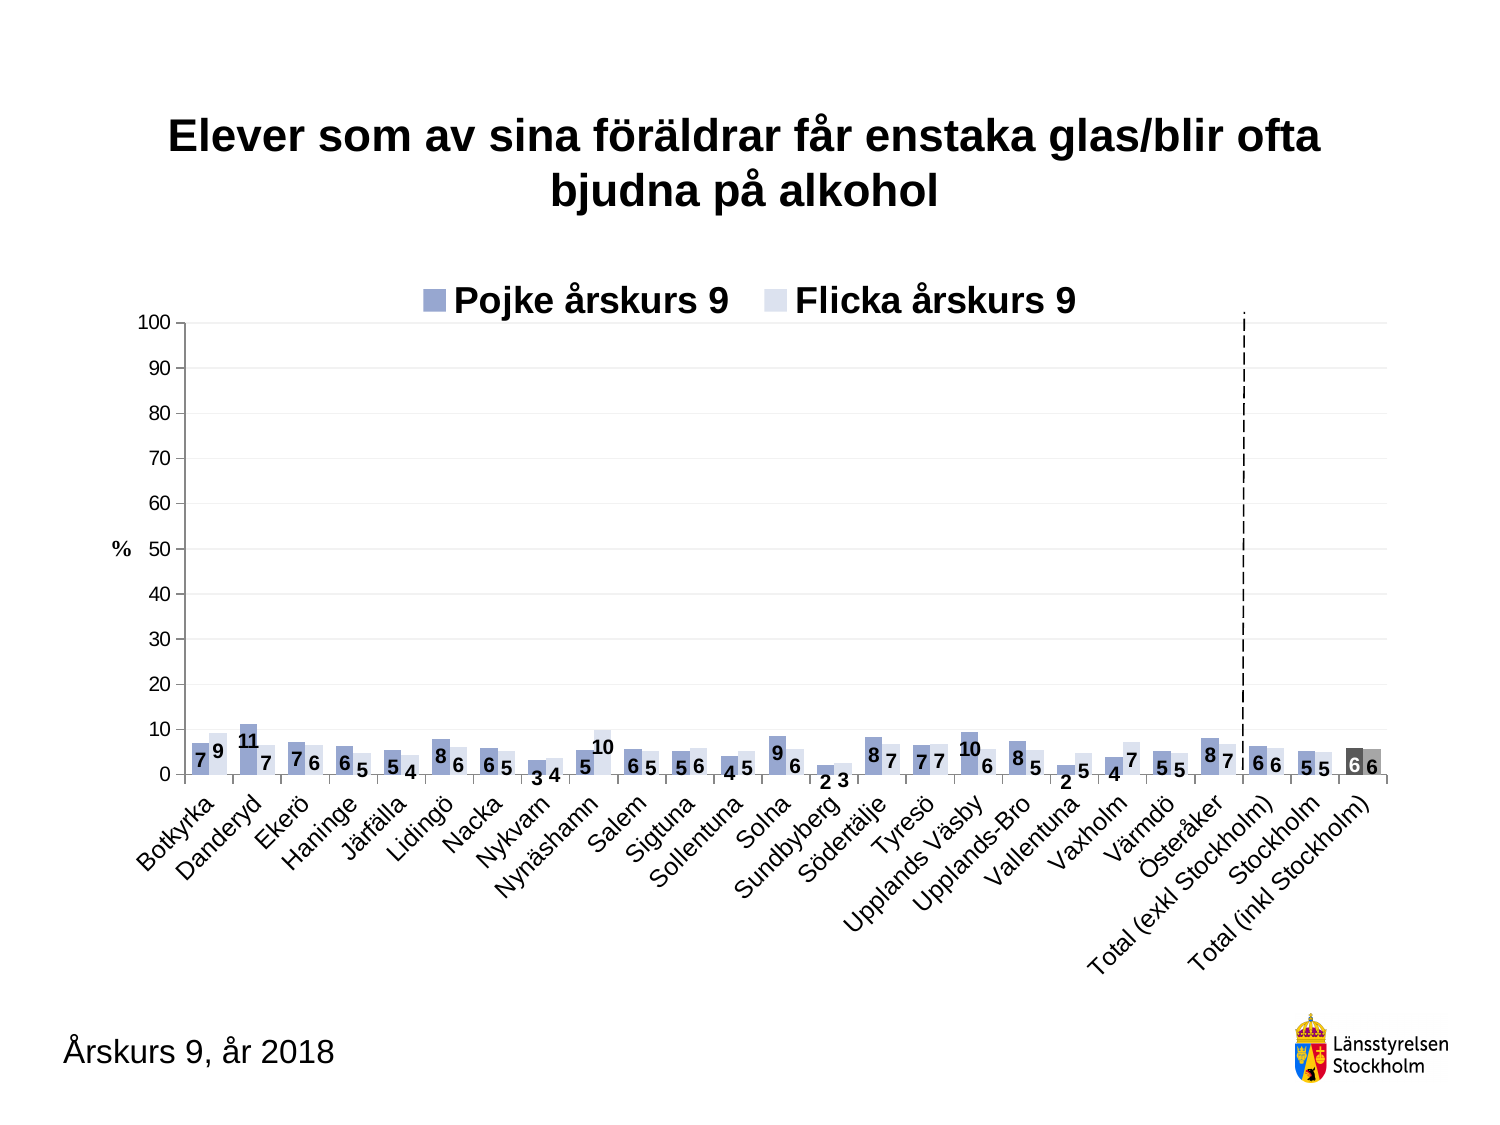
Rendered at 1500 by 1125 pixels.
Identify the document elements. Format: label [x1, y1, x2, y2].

chart [0, 100, 1500, 1123]
